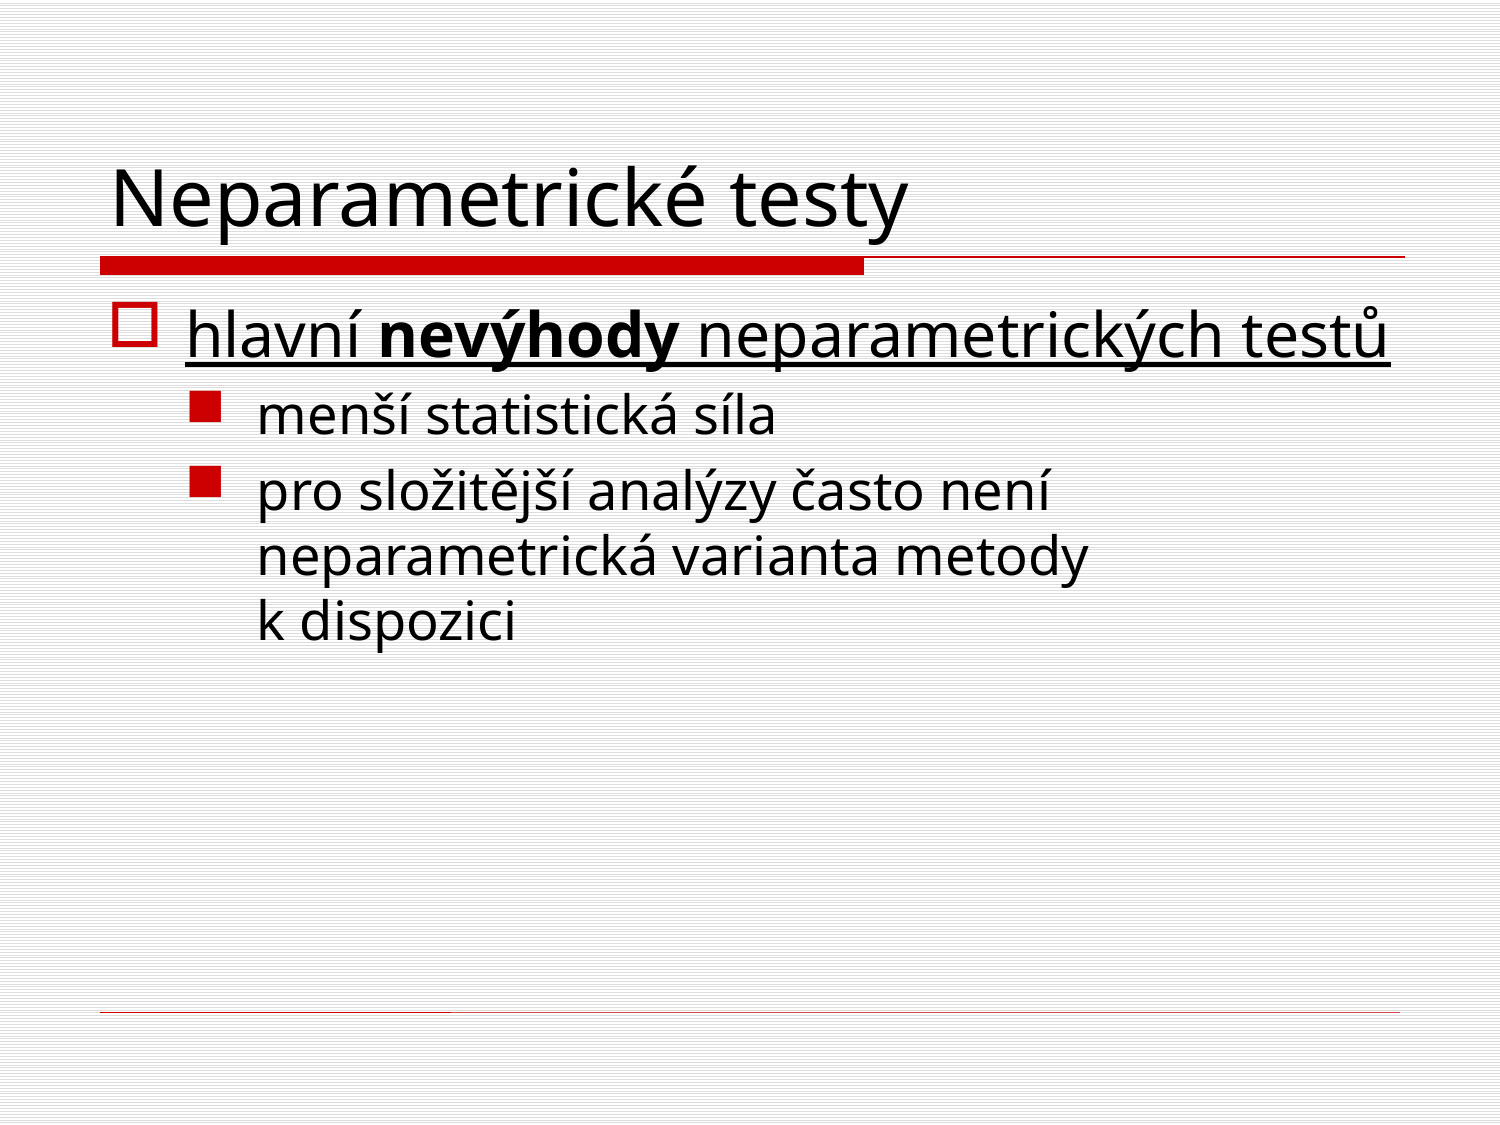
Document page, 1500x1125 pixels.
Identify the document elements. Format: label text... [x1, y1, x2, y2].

list hlavní nevýhody neparametrických testů menší statistická síla pro složitější analýzy často není neparametrická varianta metody k dispozici [92, 287, 1447, 988]
title Neparametrické testy [94, 50, 1407, 250]
